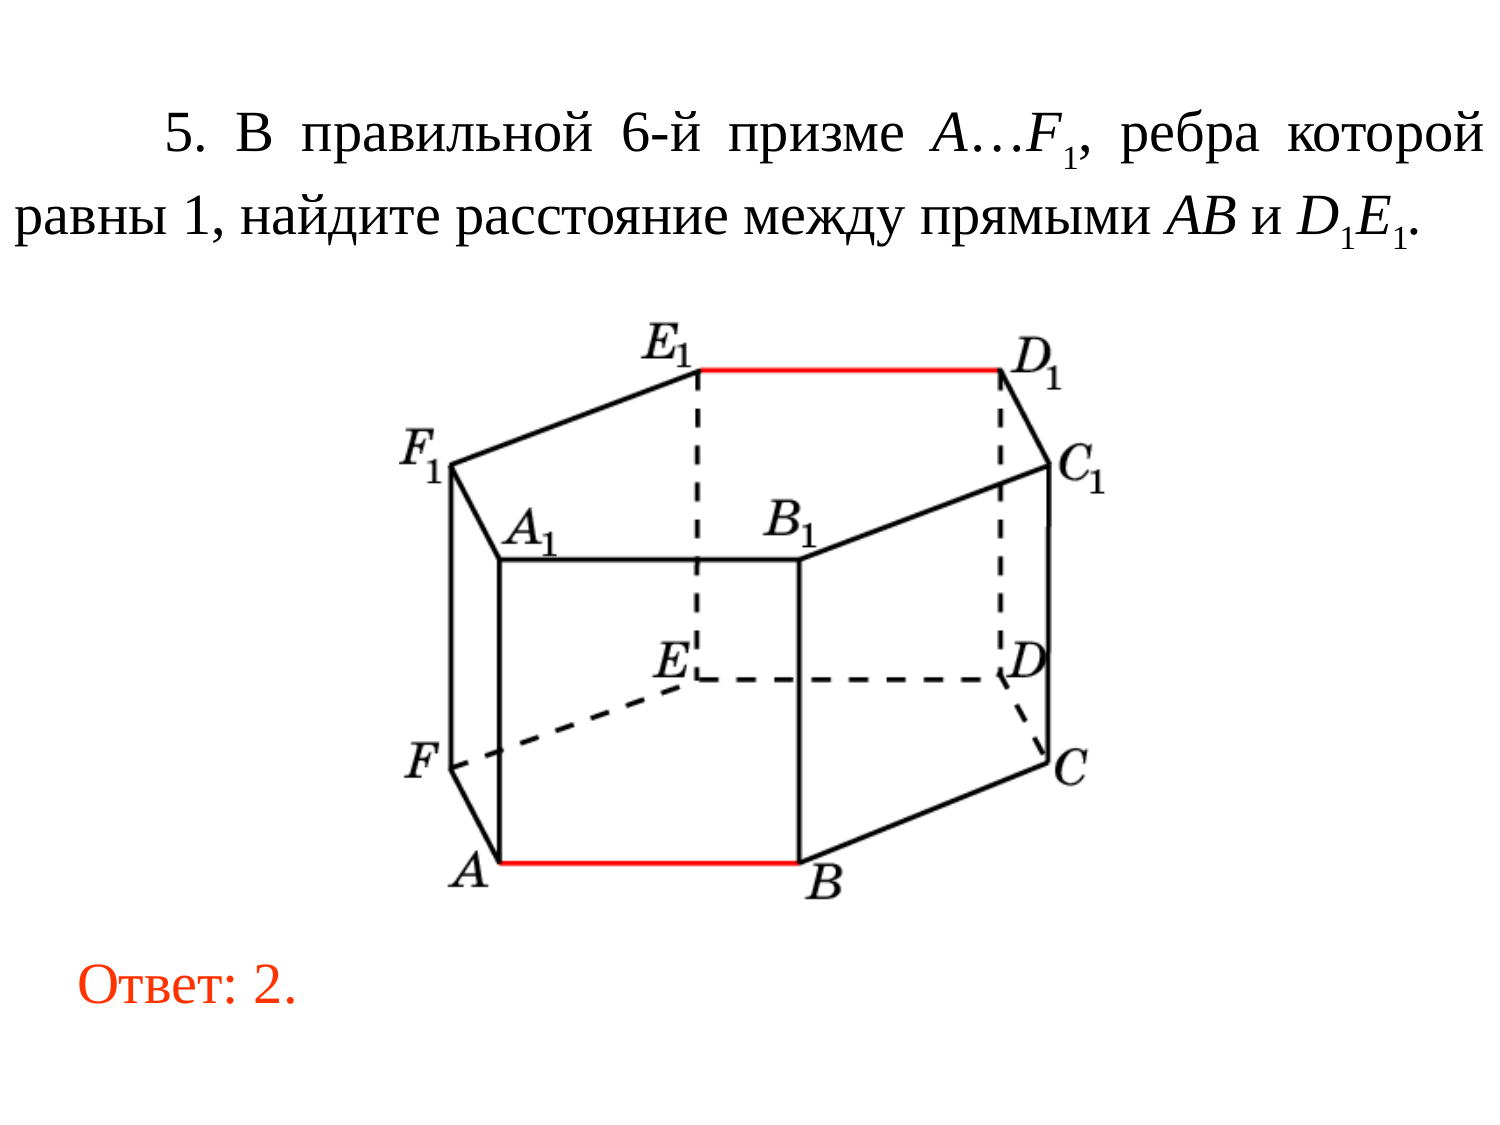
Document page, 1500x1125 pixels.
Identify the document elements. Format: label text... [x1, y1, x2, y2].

text_box 5. В правильной 6-й призме A…F1, ребра которой равны 1, найдите расстояние между прямыми AB и D1E1. [0, 86, 1500, 264]
text_box Ответ: 2. [62, 937, 1038, 1023]
picture [399, 312, 1110, 915]
